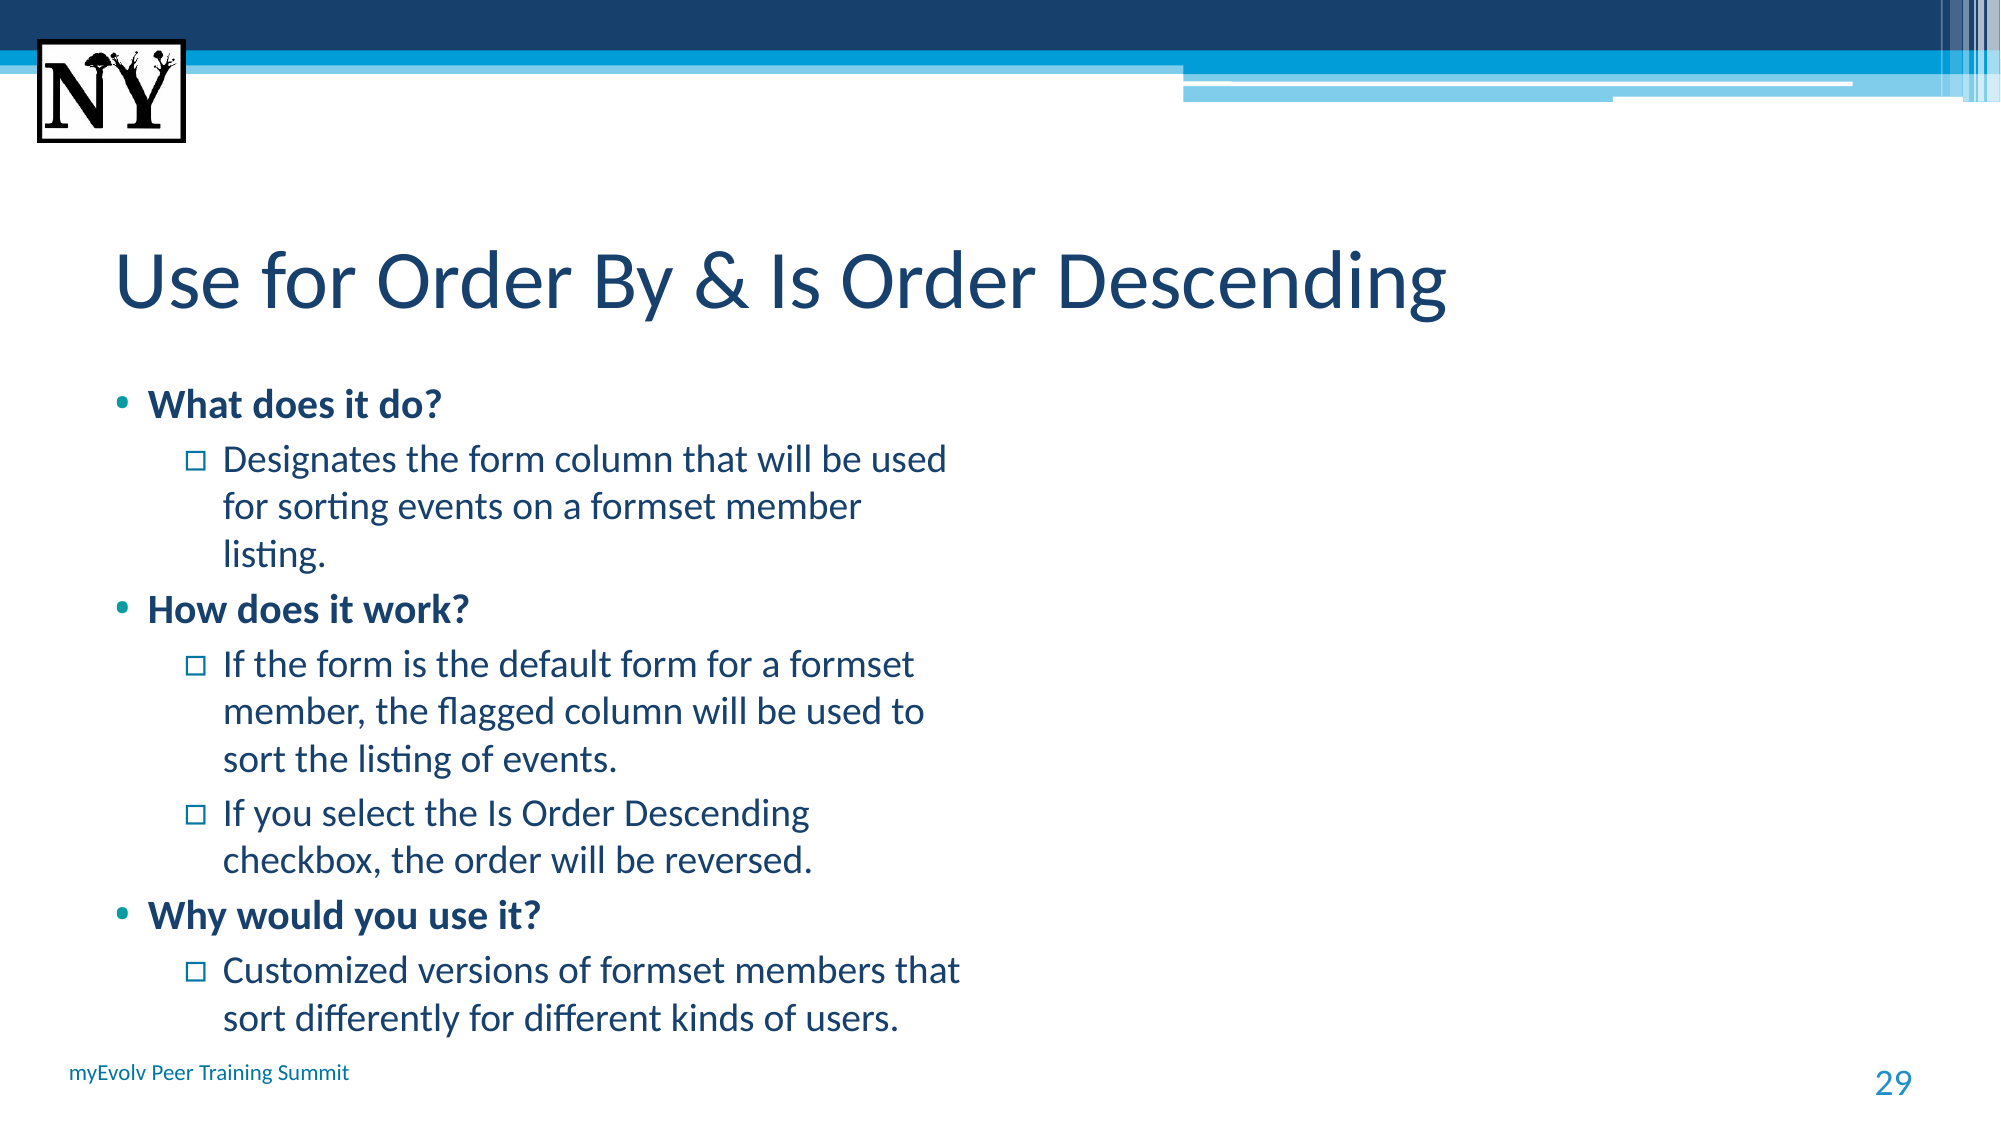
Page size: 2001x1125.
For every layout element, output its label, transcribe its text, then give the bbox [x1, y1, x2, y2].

slide_number 29 [1760, 1050, 1928, 1111]
list What does it do? Designates the form column that will be used for sorting events on a formset member listing. How does it work? If the form is the default form for a formset member, the flagged column will be used to sort the listing of events. If you select the Is Order Descending checkbox, the order will be reversed. Why would you use it? Customized versions of formset members that sort differently for different kinds of users. [99, 368, 984, 1082]
picture [37, 39, 186, 143]
title Use for Order By & Is Order Descending [99, 187, 1900, 363]
footer myEvolv Peer Training Summit [37, 1050, 366, 1125]
